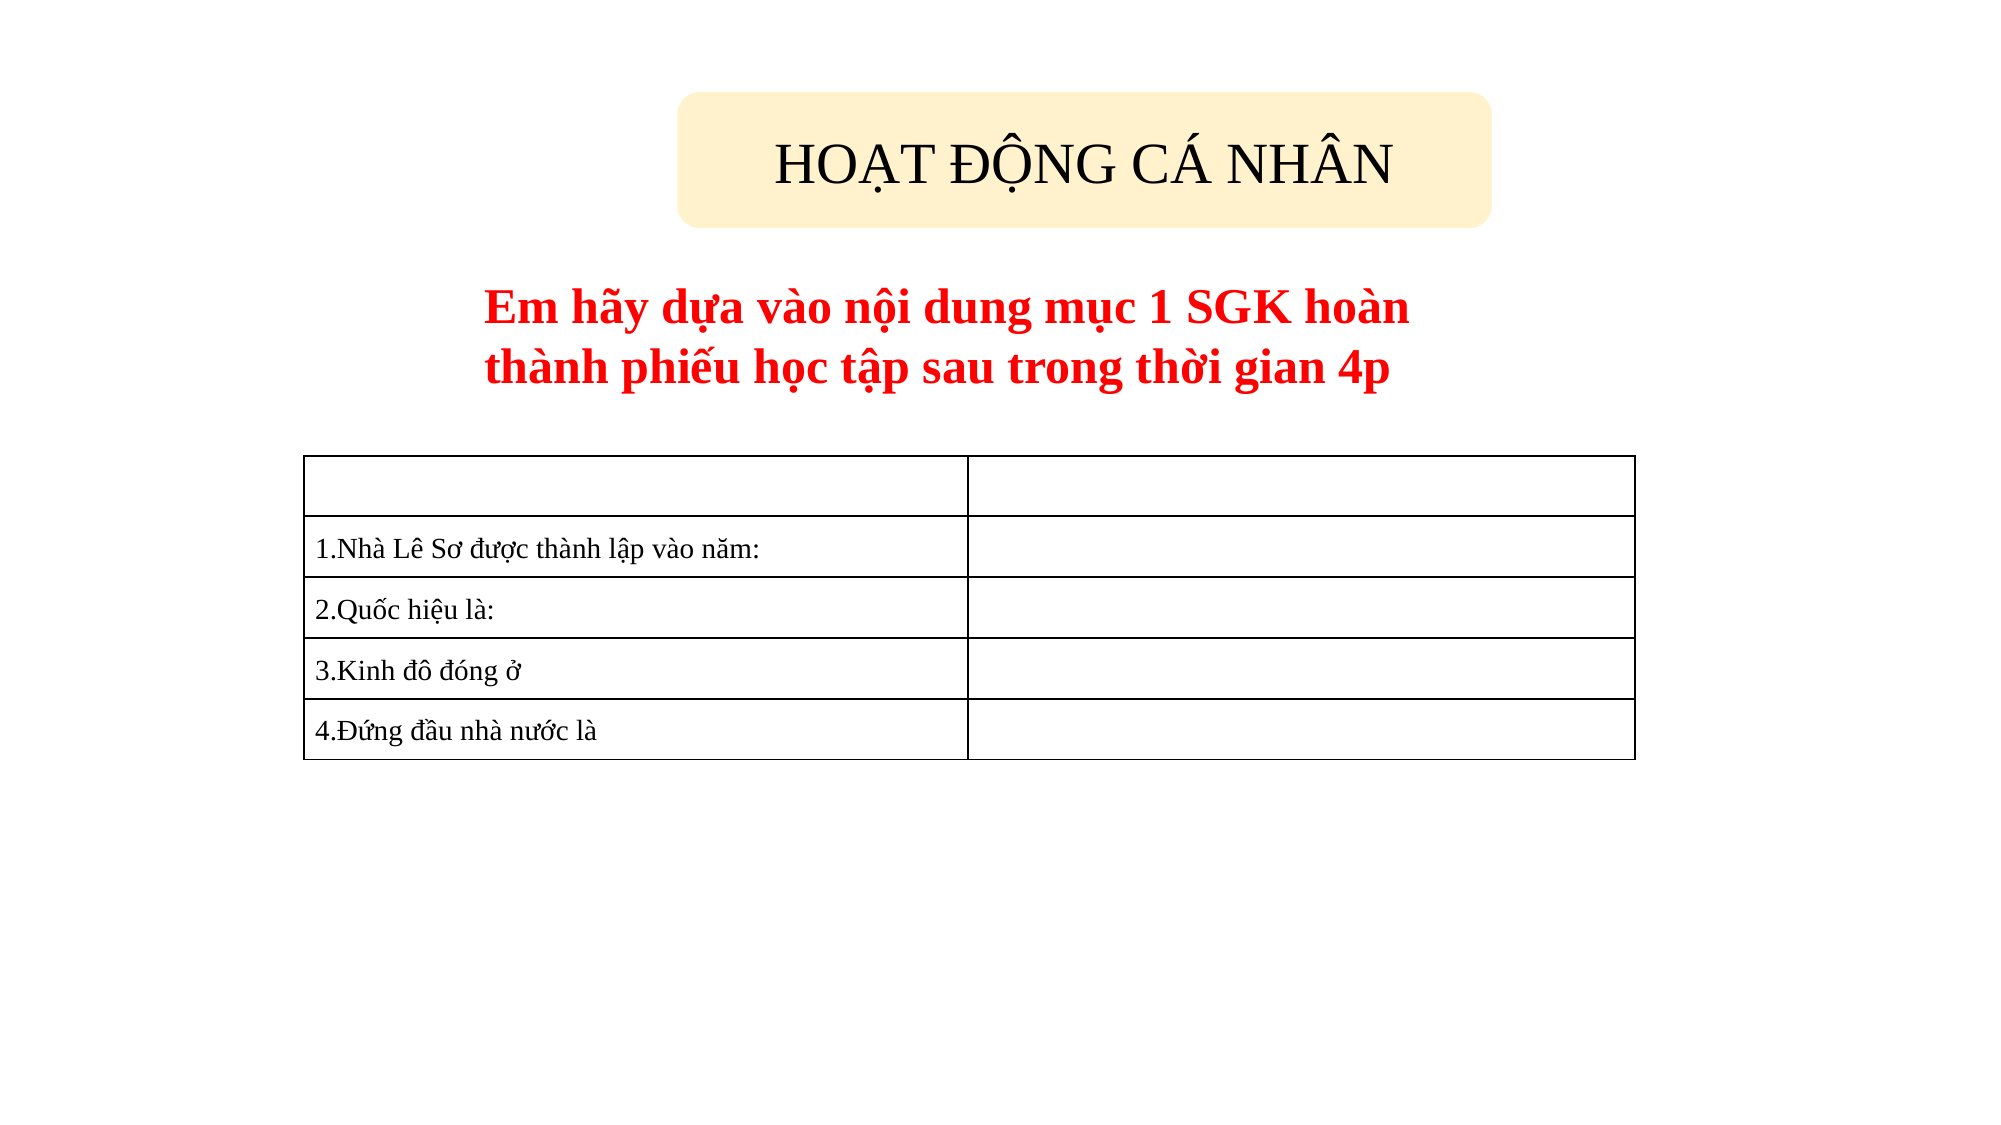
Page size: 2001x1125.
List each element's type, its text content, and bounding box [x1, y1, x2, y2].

table_header [305, 457, 967, 515]
text_box Em hãy dựa vào nội dung mục 1 SGK hoàn thành phiếu học tập sau trong thời gian 4p [469, 266, 1470, 401]
table_cell 4.Đứng đầu nhà nước là [305, 700, 967, 759]
table_cell 2.Quốc hiệu là: [305, 578, 967, 637]
table_cell [969, 700, 1634, 759]
table_cell 1.Nhà Lê Sơ được thành lập vào năm: [305, 517, 967, 576]
table_cell [969, 517, 1634, 576]
text_box HOẠT ĐỘNG CÁ NHÂN [676, 90, 1493, 230]
table_header [969, 457, 1634, 515]
table_cell [969, 578, 1634, 637]
table_cell [969, 639, 1634, 698]
table_cell 3.Kinh đô đóng ở [305, 639, 967, 698]
